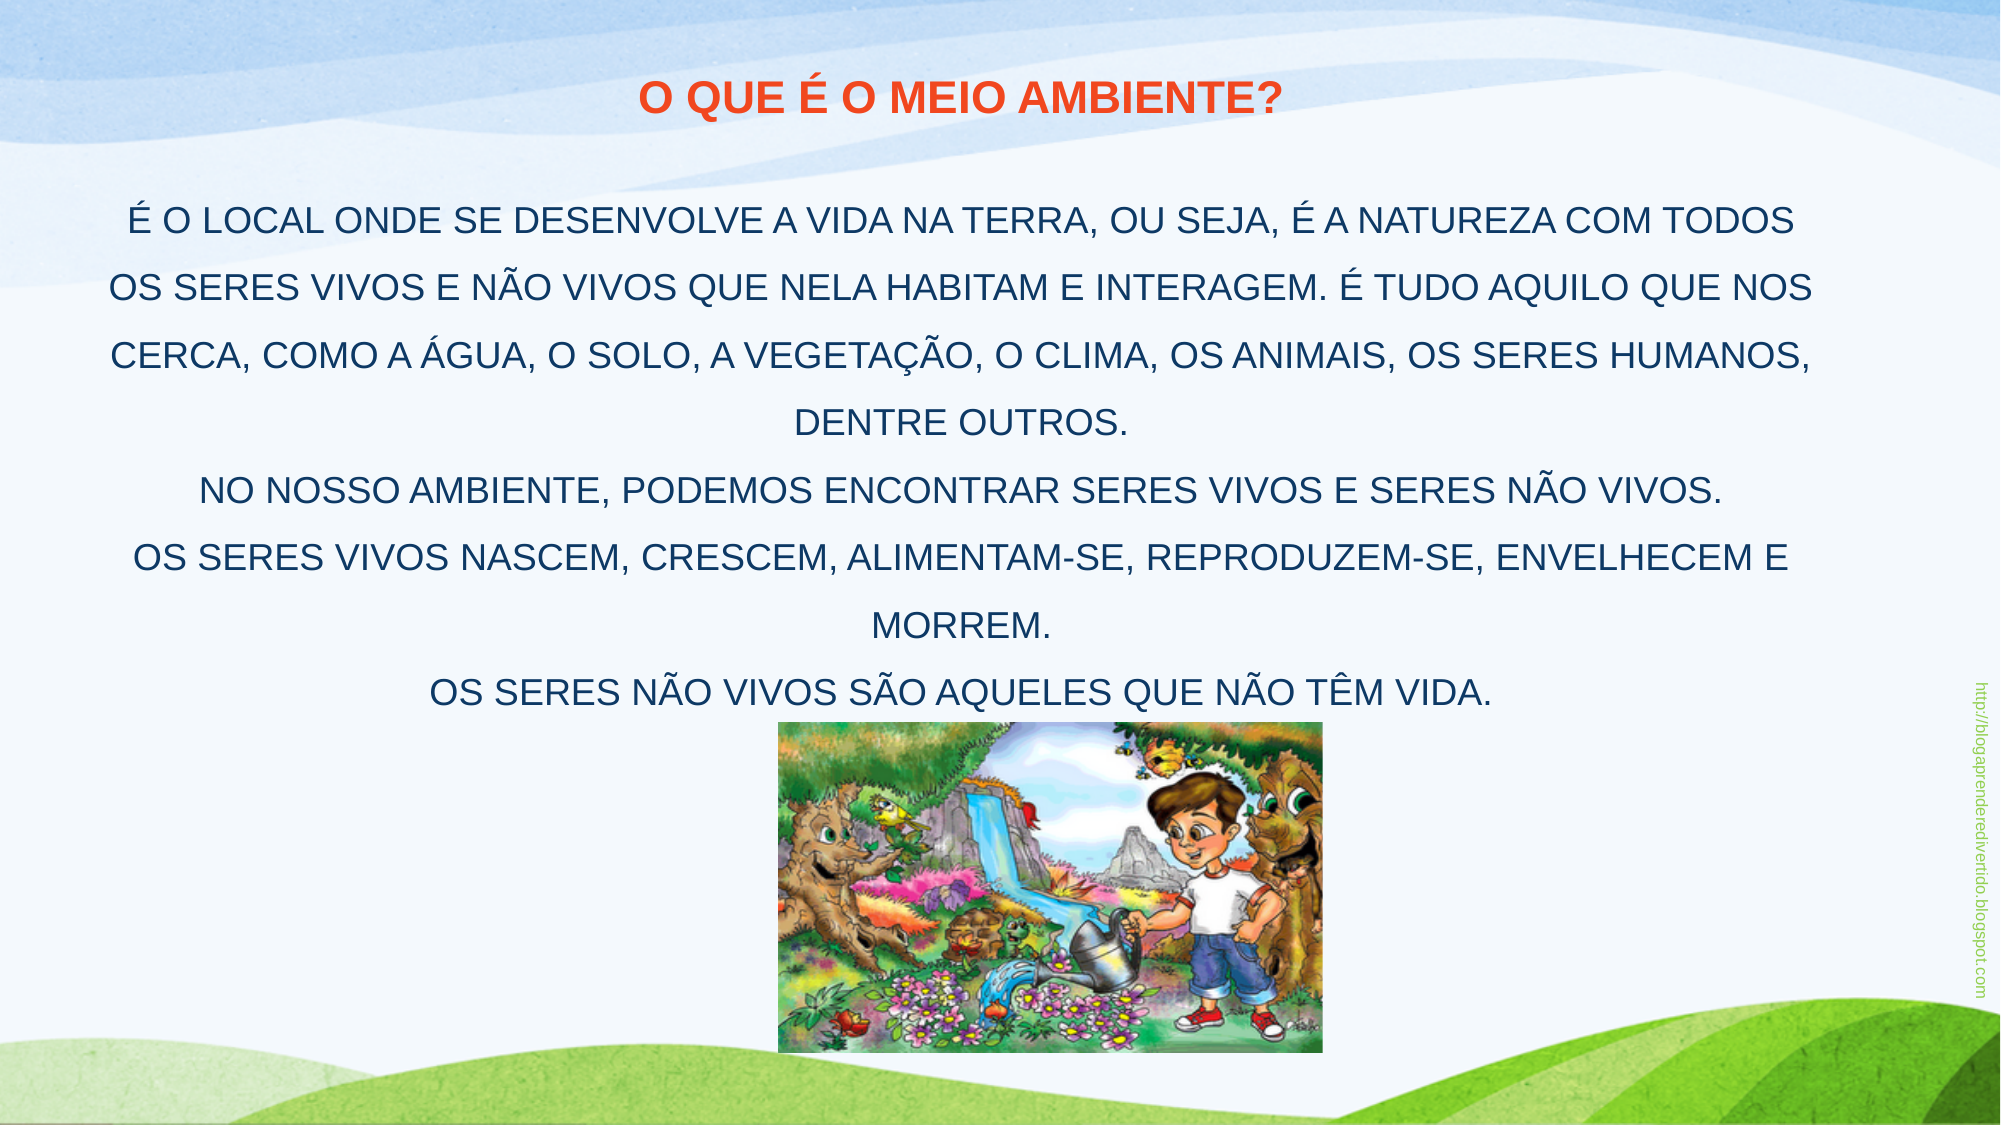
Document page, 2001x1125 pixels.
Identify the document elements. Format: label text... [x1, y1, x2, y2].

picture [0, 0, 2001, 1125]
text_box http://blogaprenderedivertido.blogspot.com [1965, 667, 2000, 1015]
text_box O QUE É O MEIO AMBIENTE? É O LOCAL ONDE SE DESENVOLVE A VIDA NA TERRA, OU SEJA, É A NATUREZA COM TODOS OS SERES VIVOS E NÃO VIVOS QUE NELA HABITAM E INTERAGEM. É TUDO AQUILO QUE NOS CERCA, COMO A ÁGUA, O SOLO, A VEGETAÇÃO, O CLIMA, OS ANIMAIS, OS SERES HUMANOS, DENTRE OUTROS. NO NOSSO AMBIENTE, PODEMOS ENCONTRAR SERES VIVOS E SERES NÃO VIVOS. OS SERES VIVOS NASCEM, CRESCEM, ALIMENTAM-SE, REPRODUZEM-SE, ENVELHECEM E MORREM. OS SERES NÃO VIVOS SÃO AQUELES QUE NÃO TÊM VIDA. [89, 60, 1834, 721]
